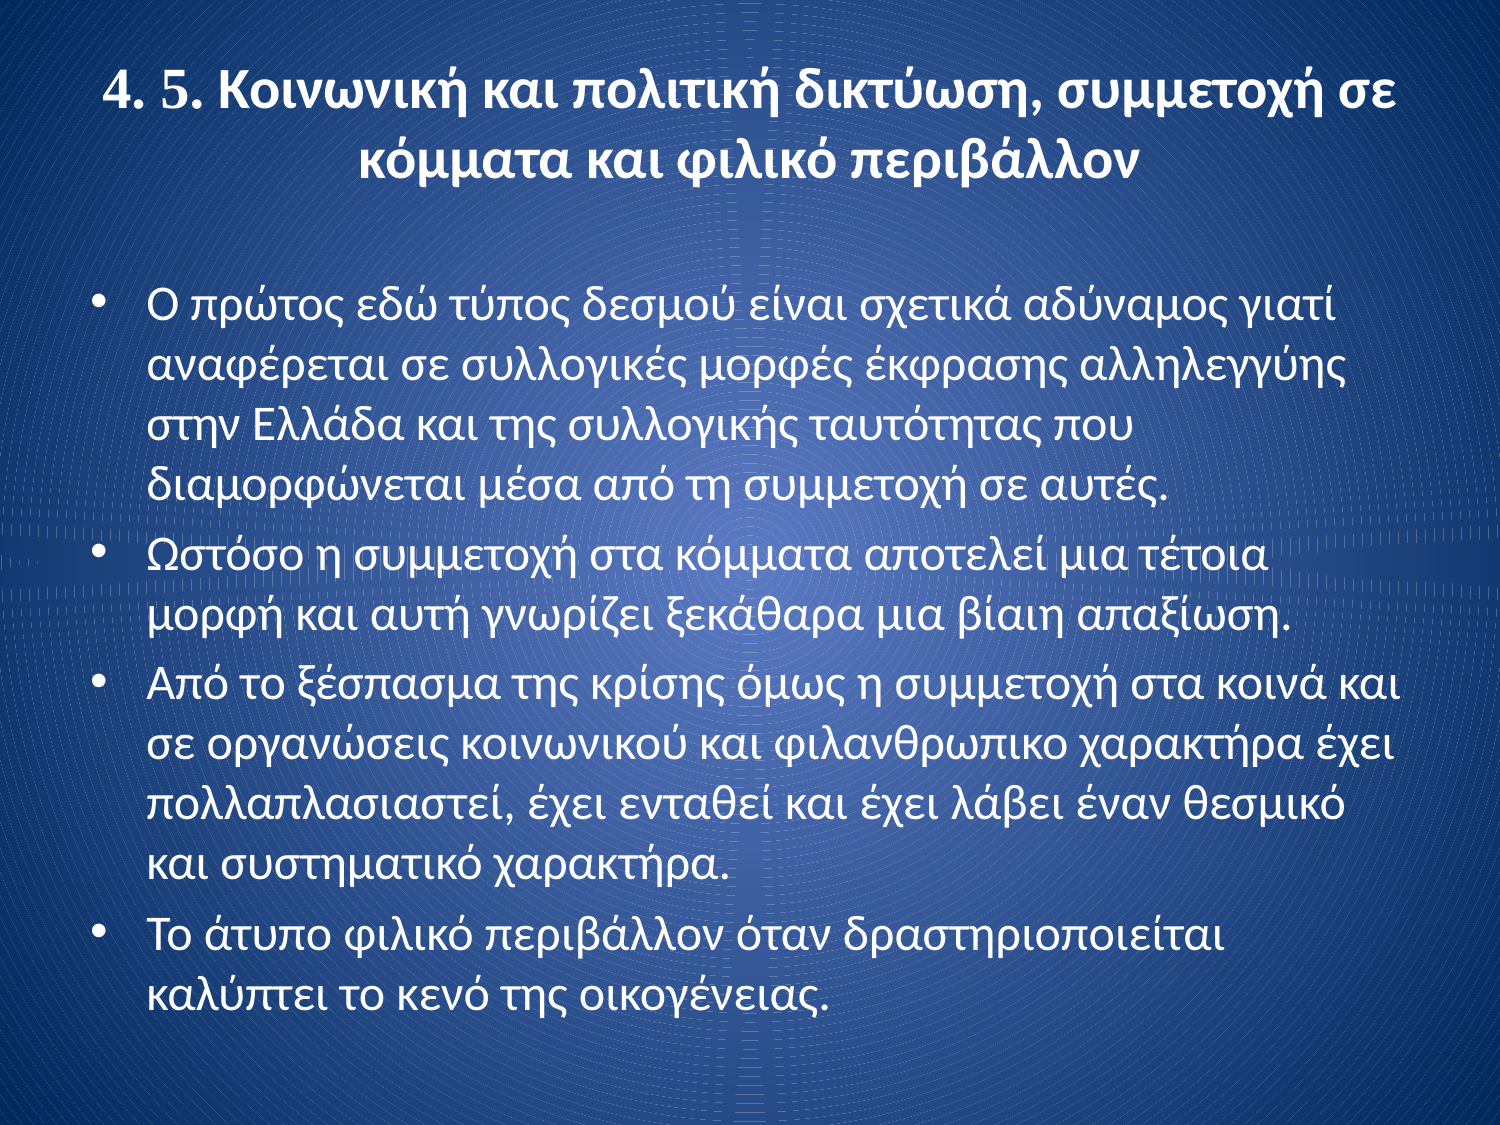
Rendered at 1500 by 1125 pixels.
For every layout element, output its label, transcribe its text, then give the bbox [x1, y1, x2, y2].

title 4. 5. Κοινωνική και πολιτική δικτύωση, συμμετοχή σε κόμματα και φιλικό περιβάλλον [74, 44, 1426, 197]
list Ο πρώτος εδώ τύπος δεσμού είναι σχετικά αδύναμος γιατί αναφέρεται σε συλλογικές μορφές έκφρασης αλληλεγγύης στην Ελλάδα και της συλλογικής ταυτότητας που διαμορφώνεται μέσα από τη συμμετοχή σε αυτές. Ωστόσο η συμμετοχή στα κόμματα αποτελεί μια τέτοια μορφή και αυτή γνωρίζει ξεκάθαρα μια βίαιη απαξίωση. Από το ξέσπασμα της κρίσης όμως η συμμετοχή στα κοινά και σε οργανώσεις κοινωνικού και φιλανθρωπικο χαρακτήρα έχει πολλαπλασιαστεί, έχει ενταθεί και έχει λάβει έναν θεσμικό και συστηματικό χαρακτήρα. Το άτυπο φιλικό περιβάλλον όταν δραστηριοποιείται καλύπτει το κενό της οικογένειας. [74, 262, 1426, 1071]
